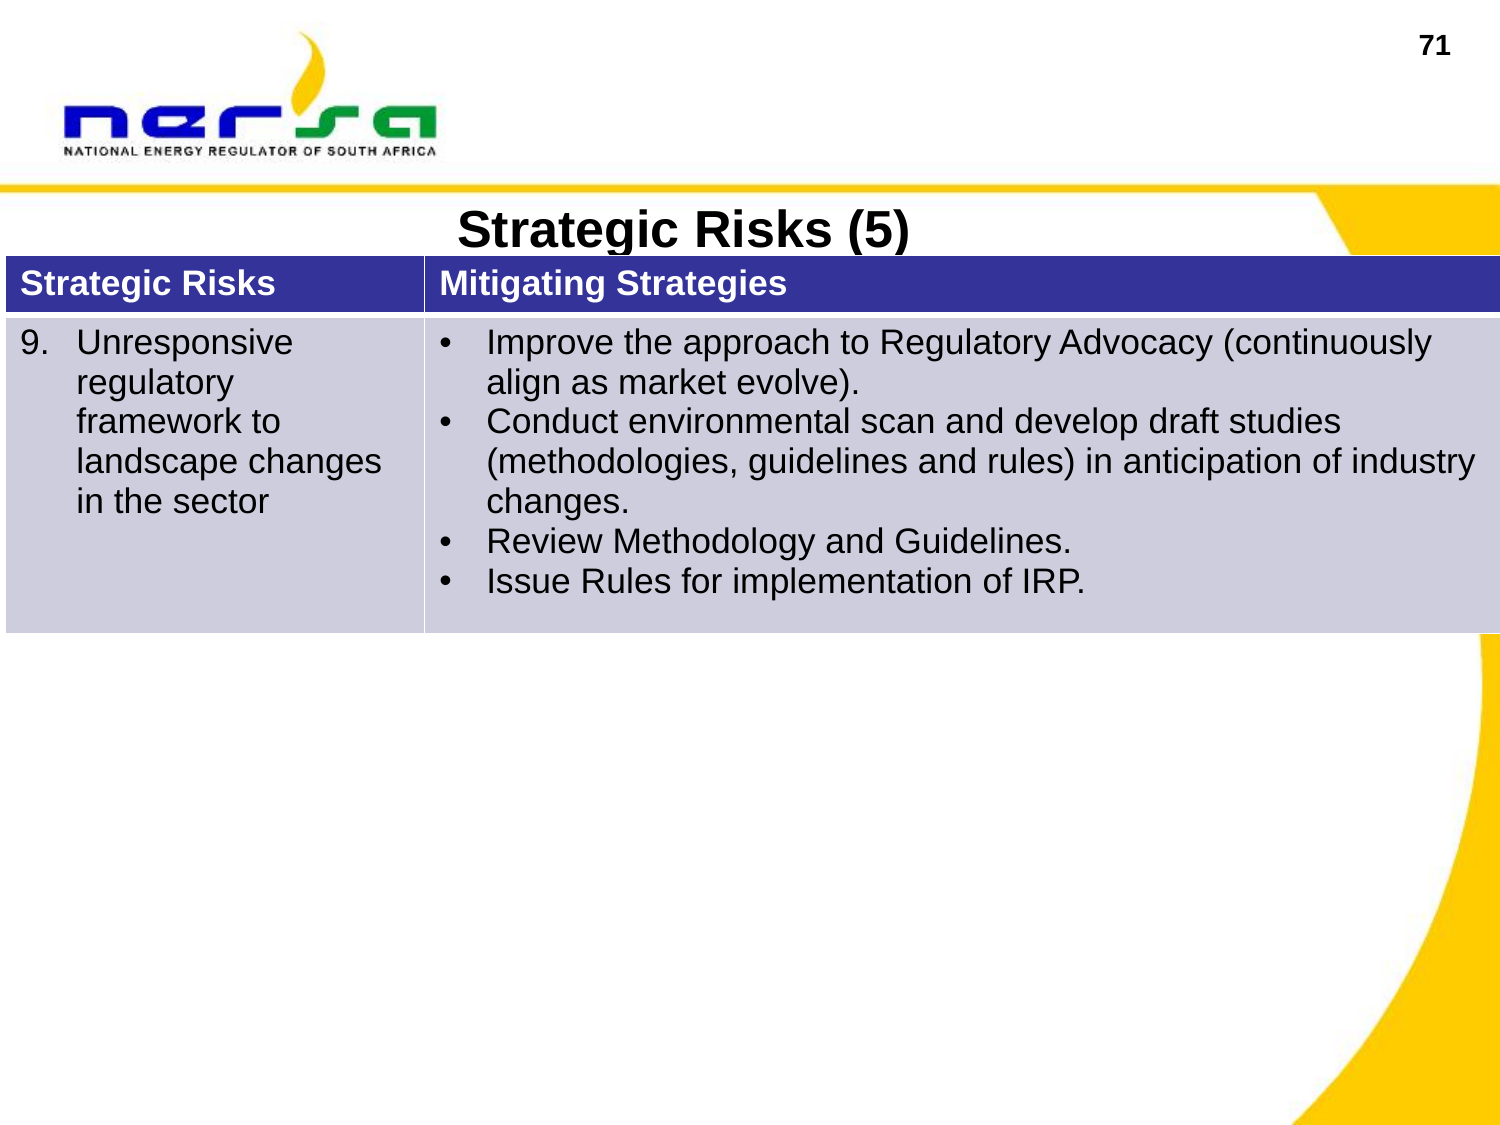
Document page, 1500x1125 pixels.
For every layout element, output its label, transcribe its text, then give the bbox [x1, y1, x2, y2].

text_box Strategic Risks (5) [0, 187, 1369, 256]
table_header Strategic Risks [6, 256, 424, 312]
table_header Mitigating Strategies [425, 256, 1500, 312]
table_cell Improve the approach to Regulatory Advocacy (continuously align as market evolve). Conduct environmental scan and develop draft studies (methodologies, guidelines and rules) in anticipation of industry changes. Review Methodology and Guidelines. Issue Rules for implementation of IRP. [425, 318, 1500, 633]
table_cell Unresponsive regulatory framework to landscape changes in the sector [6, 318, 424, 633]
picture [0, 0, 1500, 255]
slide_number 71 [1115, 18, 1467, 98]
picture [0, 256, 1500, 1125]
